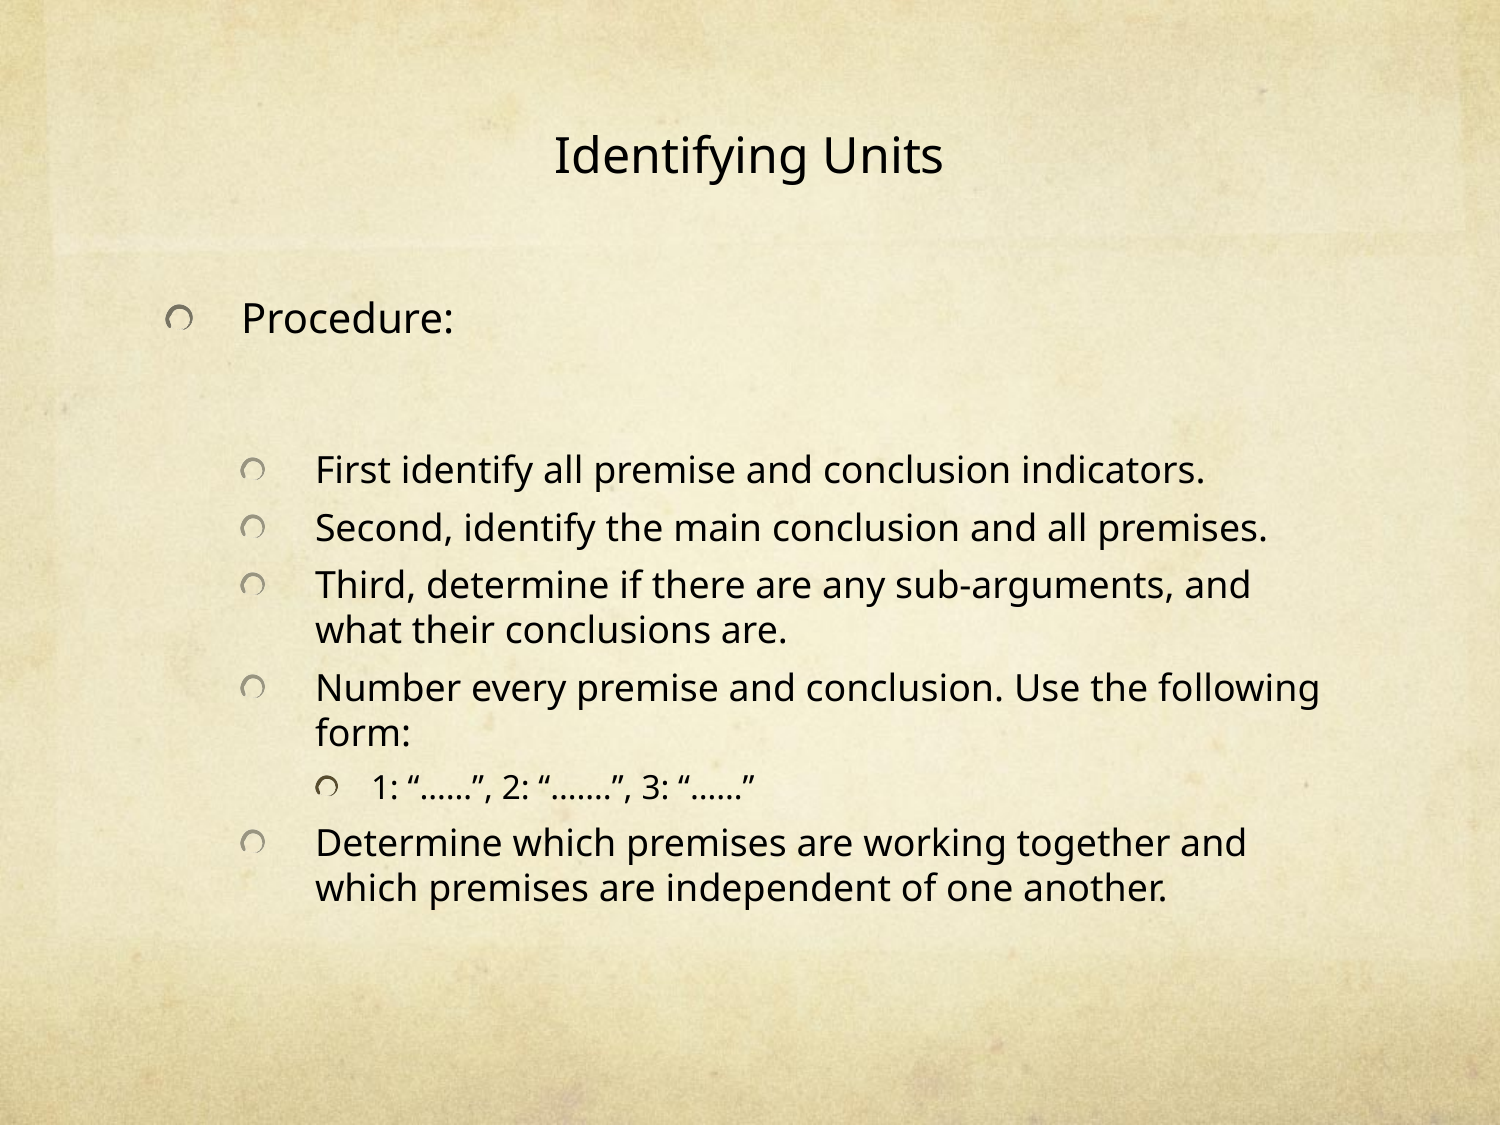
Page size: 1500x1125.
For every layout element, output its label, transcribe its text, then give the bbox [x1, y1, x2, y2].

list Procedure: First identify all premise and conclusion indicators. Second, identify the main conclusion and all premises. Third, determine if there are any sub-arguments, and what their conclusions are. Number every premise and conclusion. Use the following form: 1: “……”, 2: “…….”, 3: “……” Determine which premises are working together and which premises are independent of one another. [150, 284, 1350, 950]
title Identifying Units [150, 82, 1350, 225]
picture [0, 0, 1500, 1125]
